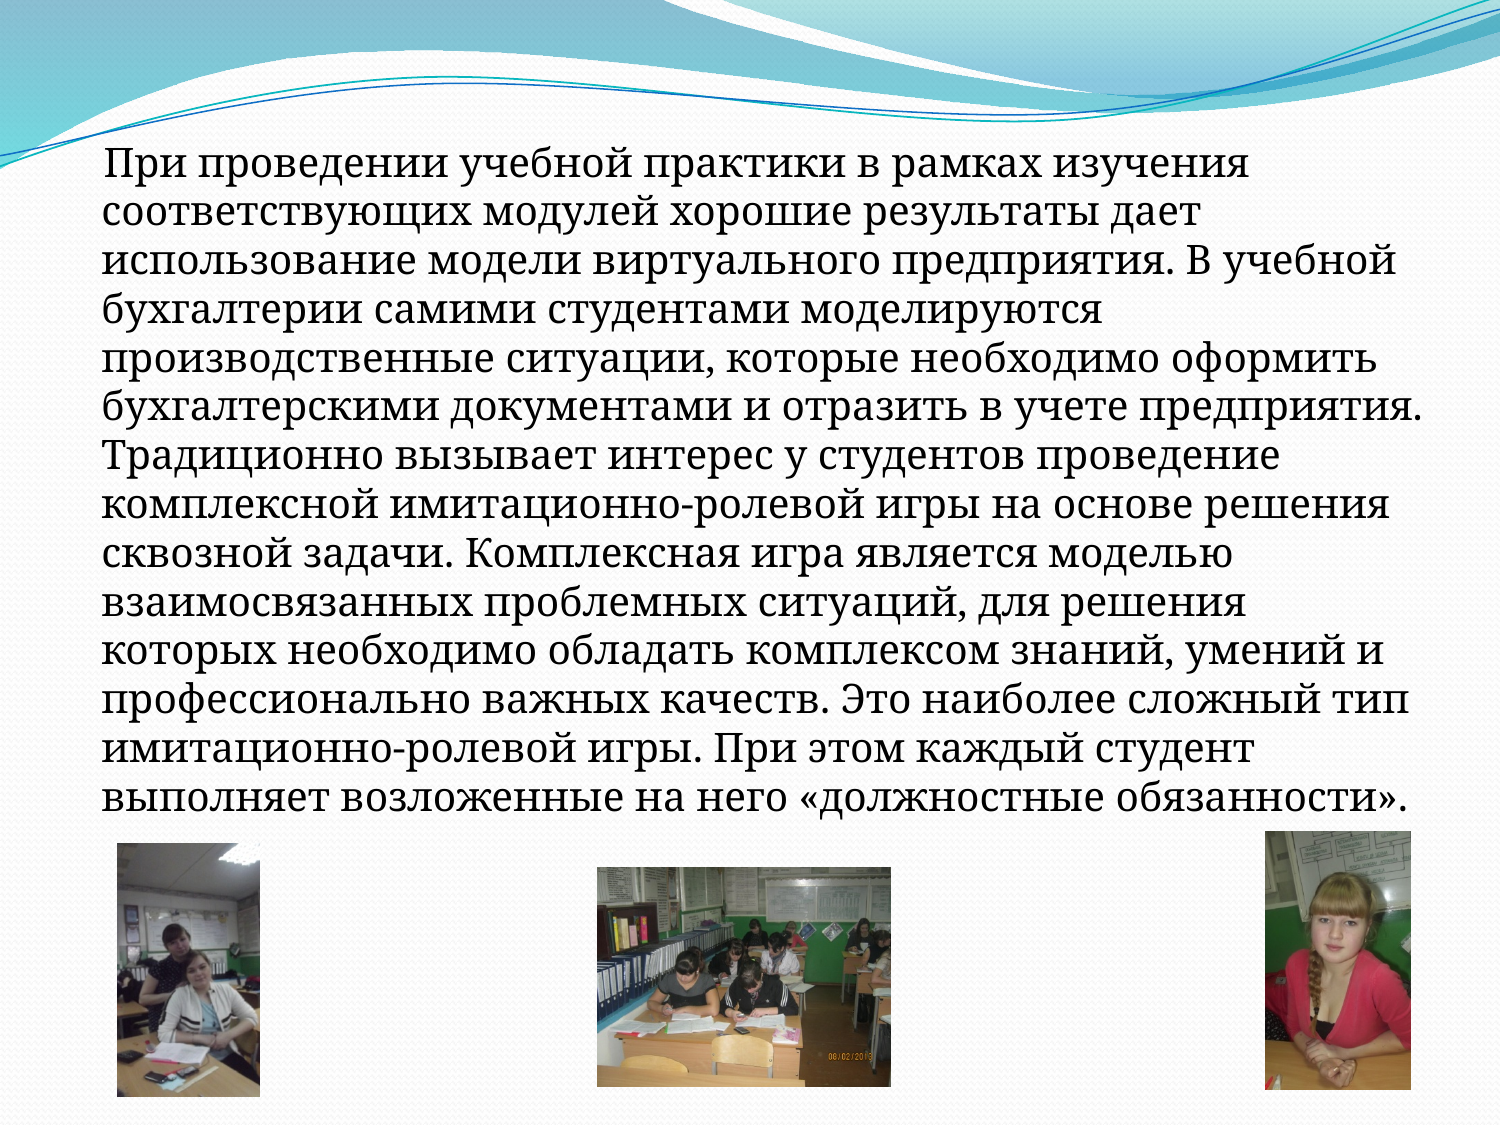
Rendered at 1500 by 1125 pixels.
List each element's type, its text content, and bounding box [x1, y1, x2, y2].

list При проведении учебной практики в рамках изучения соответствующих модулей хорошие результаты дает использование модели виртуального предприятия. В учебной бухгалтерии самими студентами моделируются производственные ситуации, которые необходимо оформить бухгалтерскими документами и отразить в учете предприятия. Традиционно вызывает интерес у студентов проведение комплексной имитационно-ролевой игры на основе решения сквозной задачи. Комплексная игра является моделью взаимосвязанных проблемных ситуаций, для решения которых необходимо обладать комплексом знаний, умений и профессионально важных качеств. Это наиболее сложный тип имитационно-ролевой игры. При этом каждый студент выполняет возложенные на него «должностные обязанности». [46, 128, 1444, 849]
picture [116, 843, 260, 1097]
picture [1265, 831, 1412, 1091]
picture [597, 866, 891, 1088]
